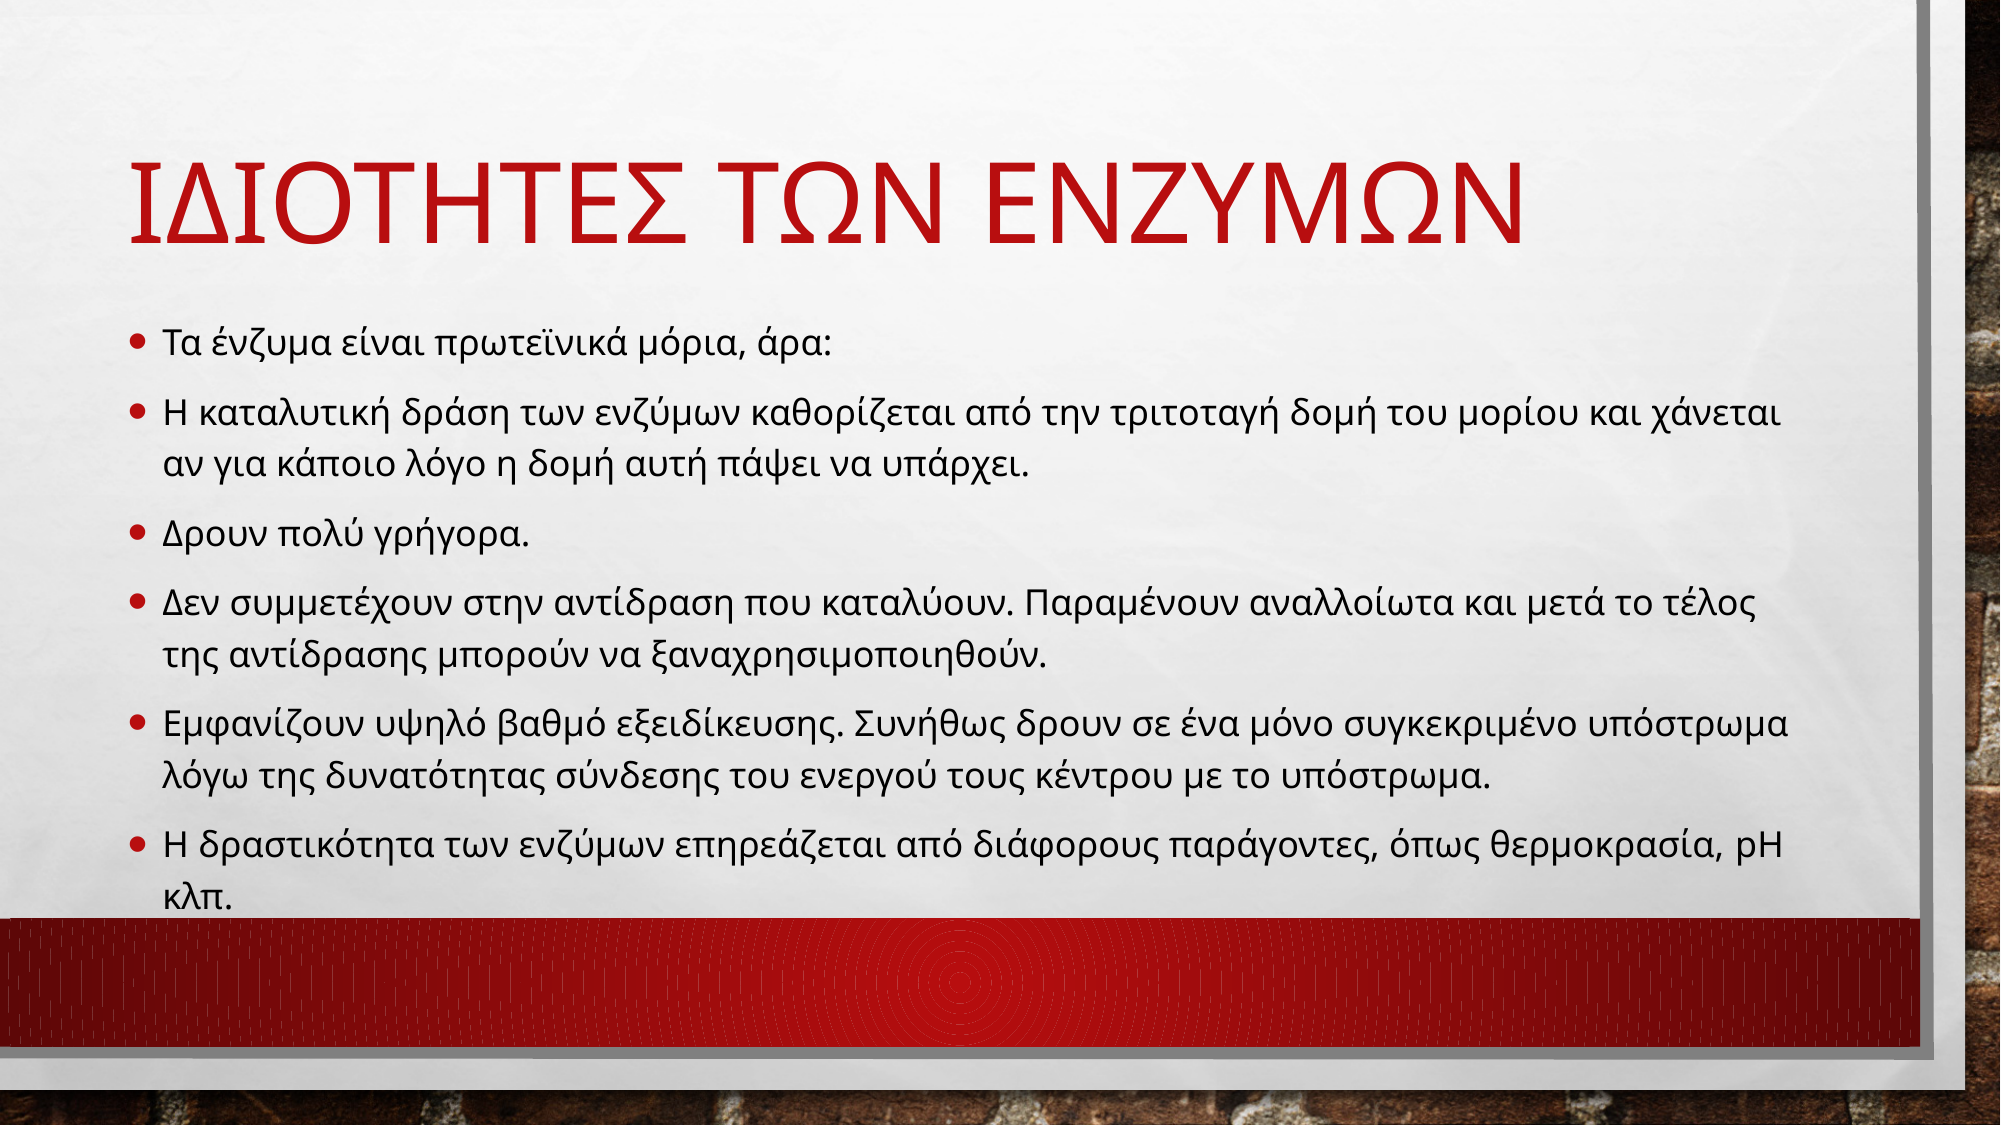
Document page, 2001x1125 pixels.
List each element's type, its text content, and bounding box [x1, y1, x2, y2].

picture [0, 0, 2000, 1125]
list Τα ένζυμα είναι πρωτεϊνικά μόρια, άρα: Η καταλυτική δράση των ενζύμων καθορίζεται από την τριτοταγή δομή του μορίου και χάνεται αν για κάποιο λόγο η δομή αυτή πάψει να υπάρχει. Δρουν πολύ γρήγορα. Δεν συμμετέχουν στην αντίδραση που καταλύουν. Παραμένουν αναλλοίωτα και μετά το τέλος της αντίδρασης μπορούν να ξαναχρησιμοποιηθούν. Εμφανίζουν υψηλό βαθμό εξειδίκευσης. Συνήθως δρουν σε ένα μόνο συγκεκριμένο υπόστρωμα λόγω της δυνατότητας σύνδεσης του ενεργού τους κέντρου με το υπόστρωμα. Η δραστικότητα των ενζύμων επηρεάζεται από διάφορους παράγοντες, όπως θερμοκρασία, pH κλπ. [112, 301, 1818, 927]
title Ιδιοτητεσ των ενζυμων [112, 112, 1818, 301]
